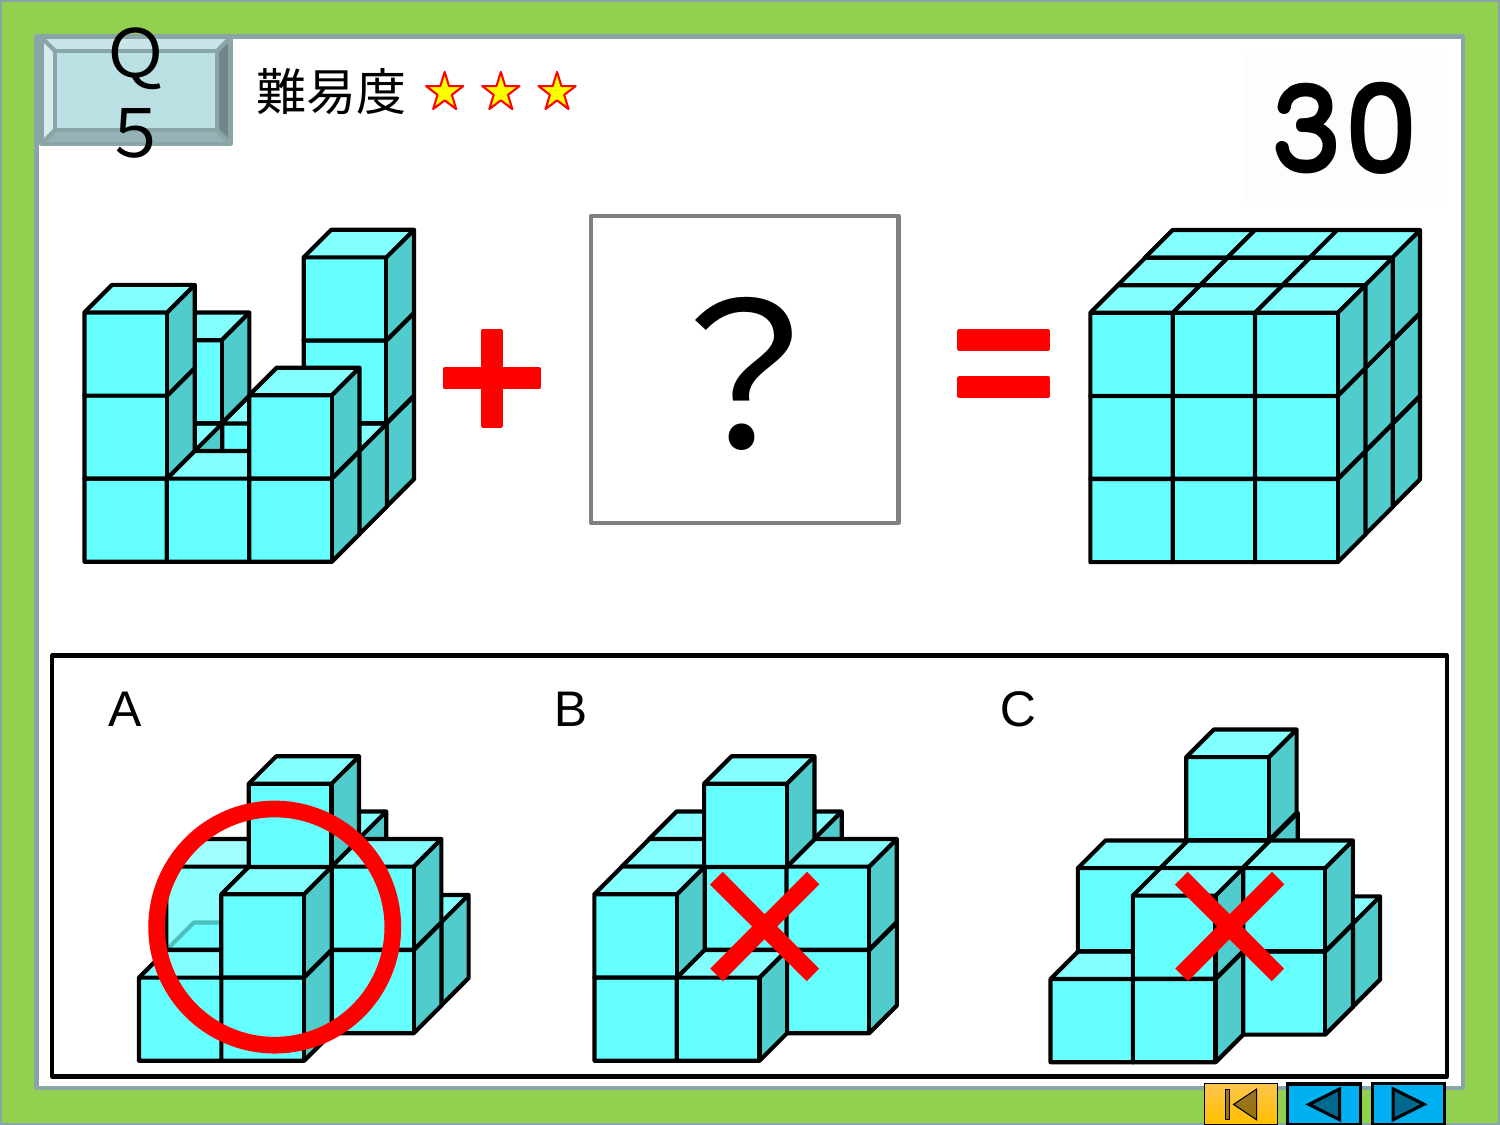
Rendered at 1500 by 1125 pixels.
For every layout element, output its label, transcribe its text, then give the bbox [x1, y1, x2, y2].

text_box [443, 329, 541, 428]
text_box Ｑ５ [39, 35, 233, 146]
text_box [957, 376, 1050, 398]
text_box [424, 69, 466, 111]
text_box [1372, 1083, 1445, 1125]
text_box A [93, 668, 153, 744]
text_box [480, 69, 522, 111]
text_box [1090, 229, 1421, 563]
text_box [594, 755, 898, 1061]
text_box [1287, 1083, 1361, 1125]
text_box C [985, 668, 1045, 744]
text_box 難易度 [241, 53, 426, 128]
text_box [50, 653, 1449, 1079]
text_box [1241, 47, 1449, 203]
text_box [138, 755, 469, 1061]
text_box B [539, 668, 599, 744]
text_box [957, 329, 1050, 351]
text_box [84, 229, 415, 562]
text_box [1204, 1083, 1278, 1125]
text_box ？ [589, 214, 901, 525]
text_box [1050, 729, 1381, 1063]
text_box [536, 69, 578, 111]
